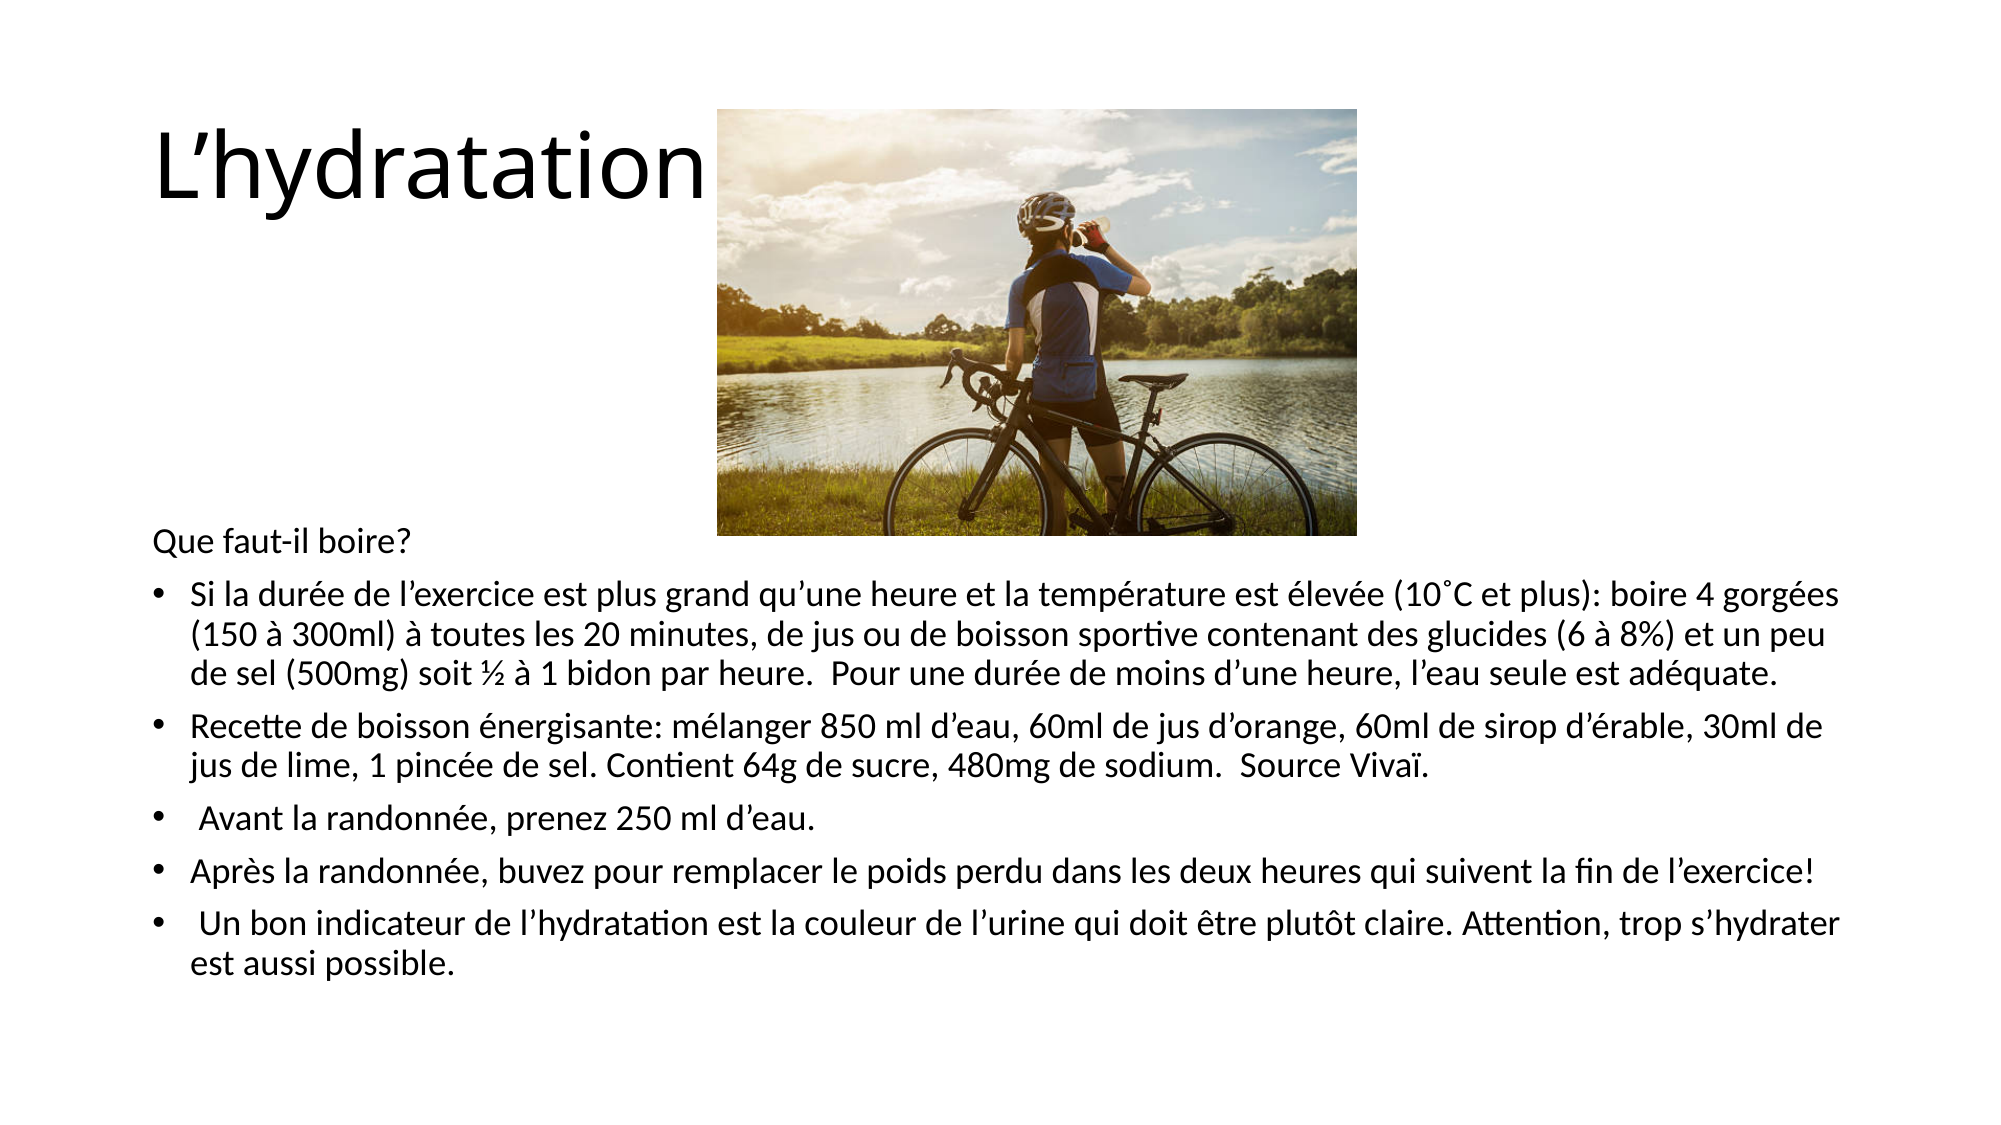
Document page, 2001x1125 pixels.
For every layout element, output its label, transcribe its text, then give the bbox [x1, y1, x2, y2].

title L’hydratation [137, 59, 1863, 278]
picture [717, 108, 1357, 536]
list Que faut-il boire? Si la durée de l’exercice est plus grand qu’une heure et la température est élevée (10˚C et plus): boire 4 gorgées (150 à 300ml) à toutes les 20 minutes, de jus ou de boisson sportive contenant des glucides (6 à 8%) et un peu de sel (500mg) soit ½ à 1 bidon par heure. Pour une durée de moins d’une heure, l’eau seule est adéquate. Recette de boisson énergisante: mélanger 850 ml d’eau, 60ml de jus d’orange, 60ml de sirop d’érable, 30ml de jus de lime, 1 pincée de sel. Contient 64g de sucre, 480mg de sodium. Source Vivaï. Avant la randonnée, prenez 250 ml d’eau. Après la randonnée, buvez pour remplacer le poids perdu dans les deux heures qui suivent la fin de l’exercice! Un bon indicateur de l’hydratation est la couleur de l’urine qui doit être plutôt claire. Attention, trop s’hydrater est aussi possible. [137, 299, 1863, 1014]
